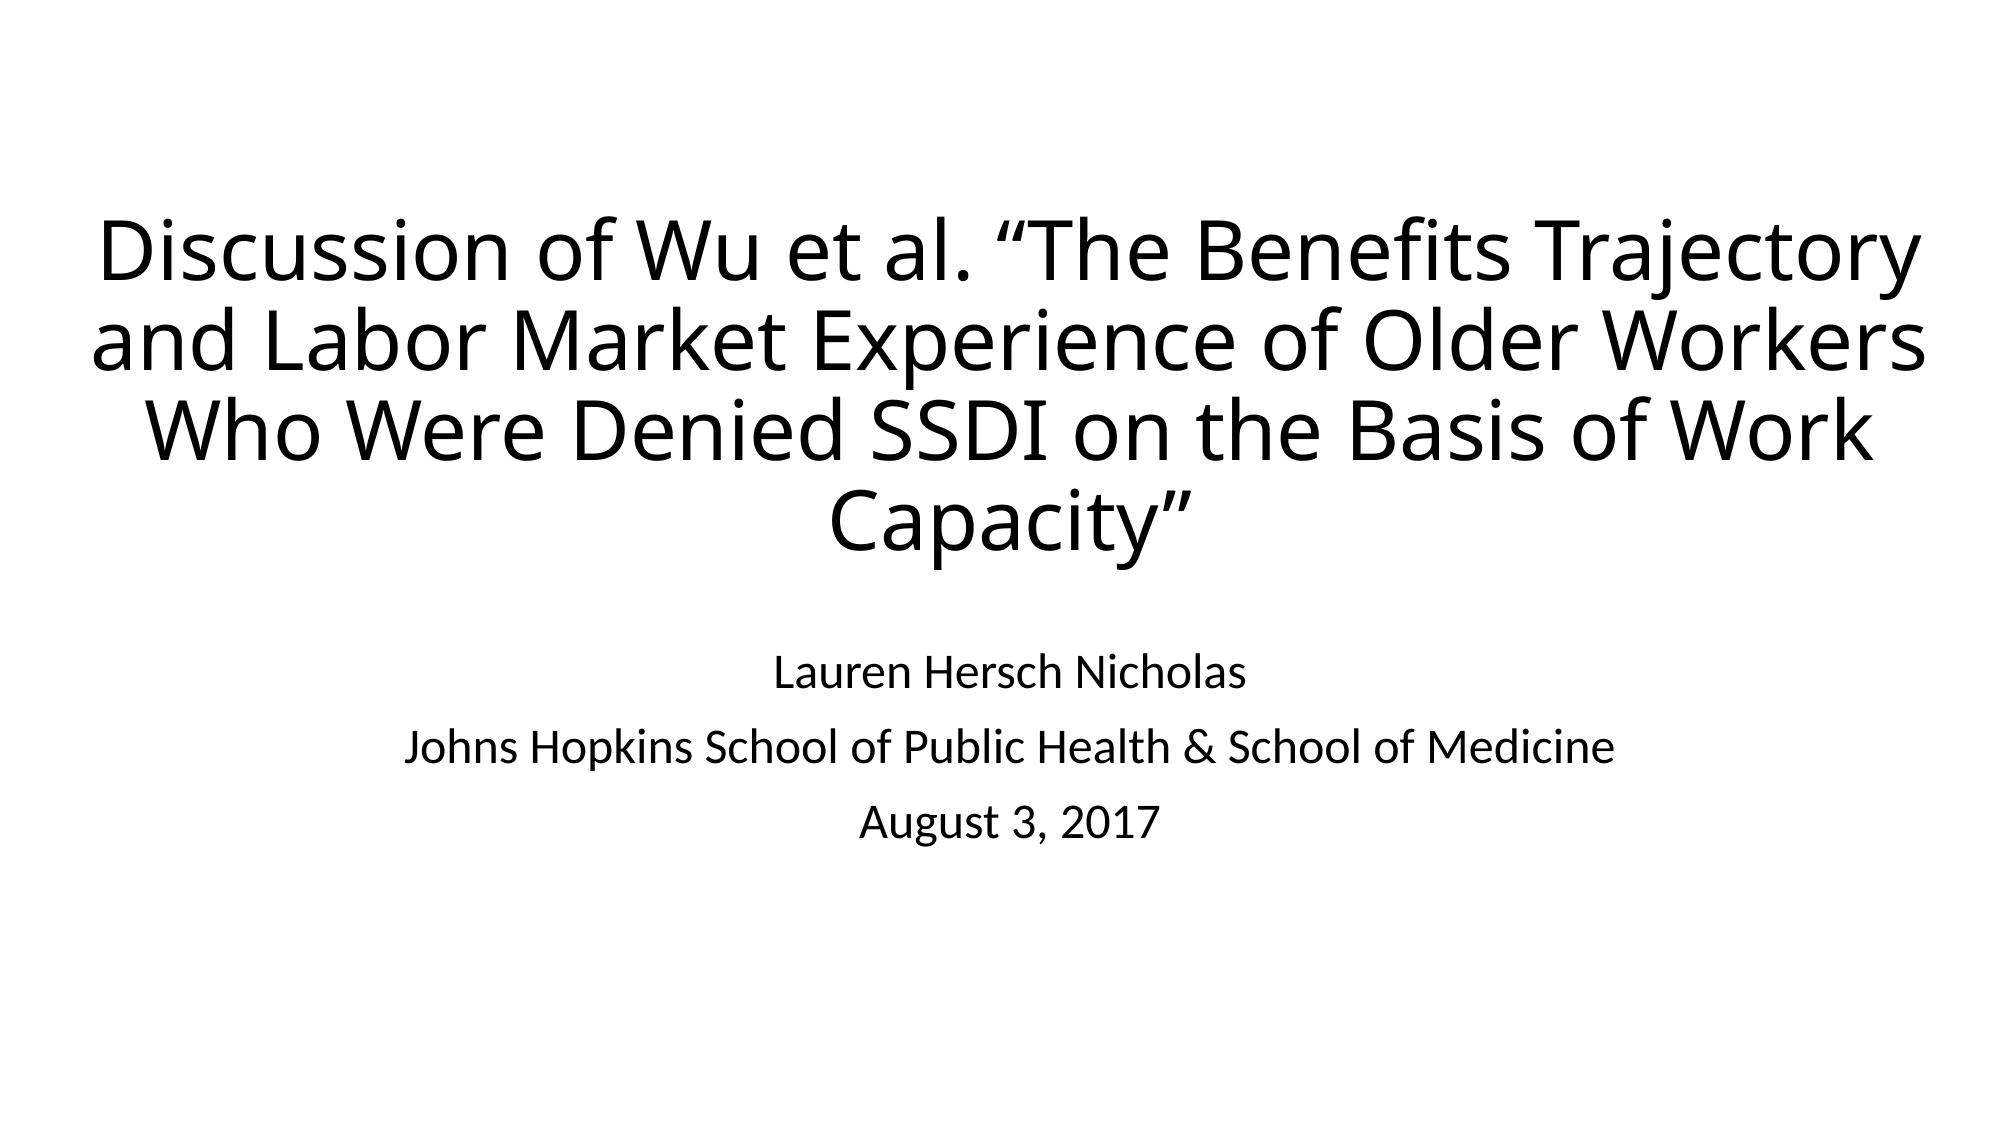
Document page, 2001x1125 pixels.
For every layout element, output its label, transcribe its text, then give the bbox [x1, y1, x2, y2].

subtitle Lauren Hersch Nicholas Johns Hopkins School of Public Health & School of Medicine August 3, 2017 [260, 638, 1761, 910]
title Discussion of Wu et al. “The Benefits Trajectory and Labor Market Experience of Older Workers Who Were Denied SSDI on the Basis of Work Capacity” [71, 184, 1949, 576]
